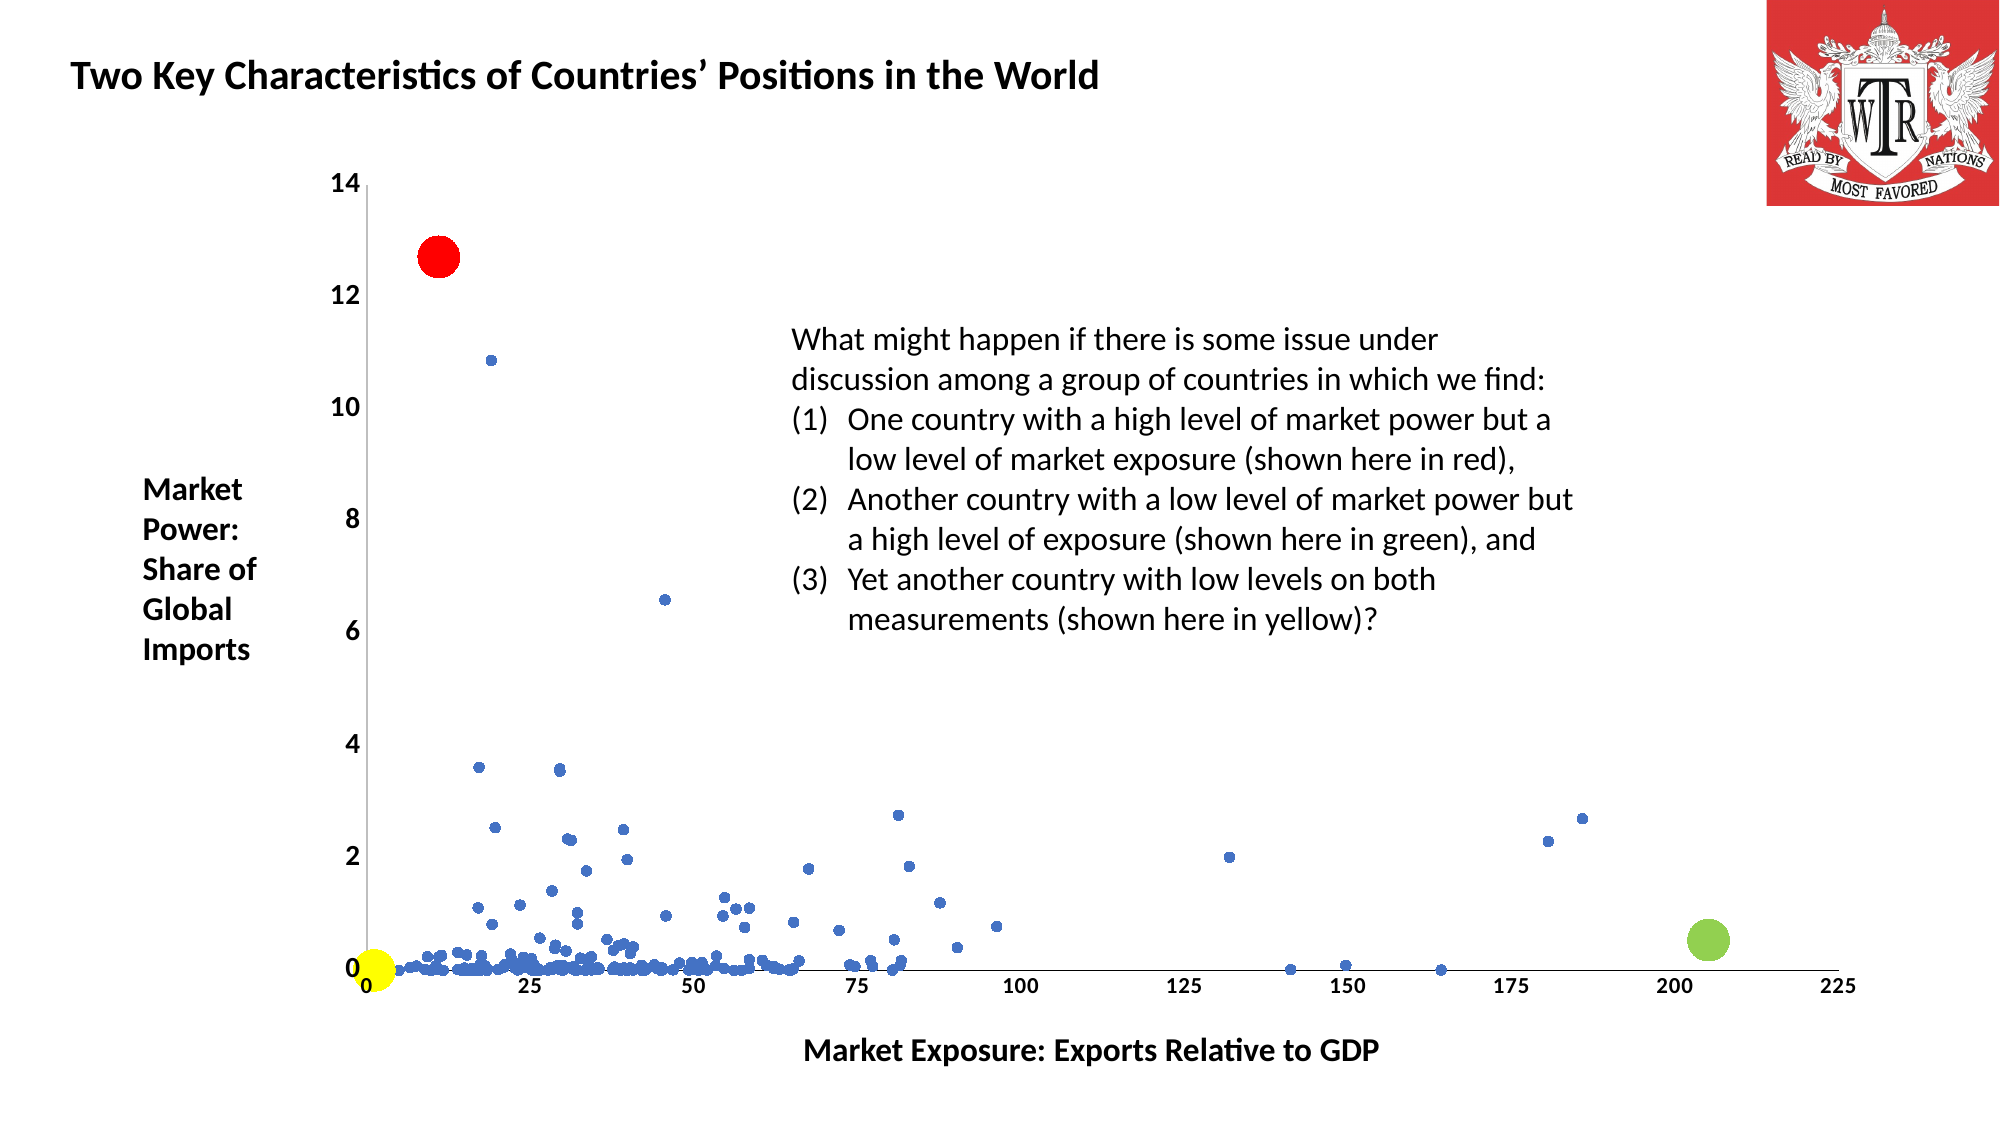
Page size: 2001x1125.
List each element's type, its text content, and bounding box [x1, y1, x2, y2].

picture [1766, 0, 2000, 206]
text_box Two Key Characteristics of Countries’ Positions in the World [55, 0, 1116, 106]
chart [297, 152, 1890, 1018]
text_box Market Power: Share of Global Imports [127, 459, 291, 675]
text_box Market Exposure: Exports Relative to GDP [731, 1020, 1453, 1076]
